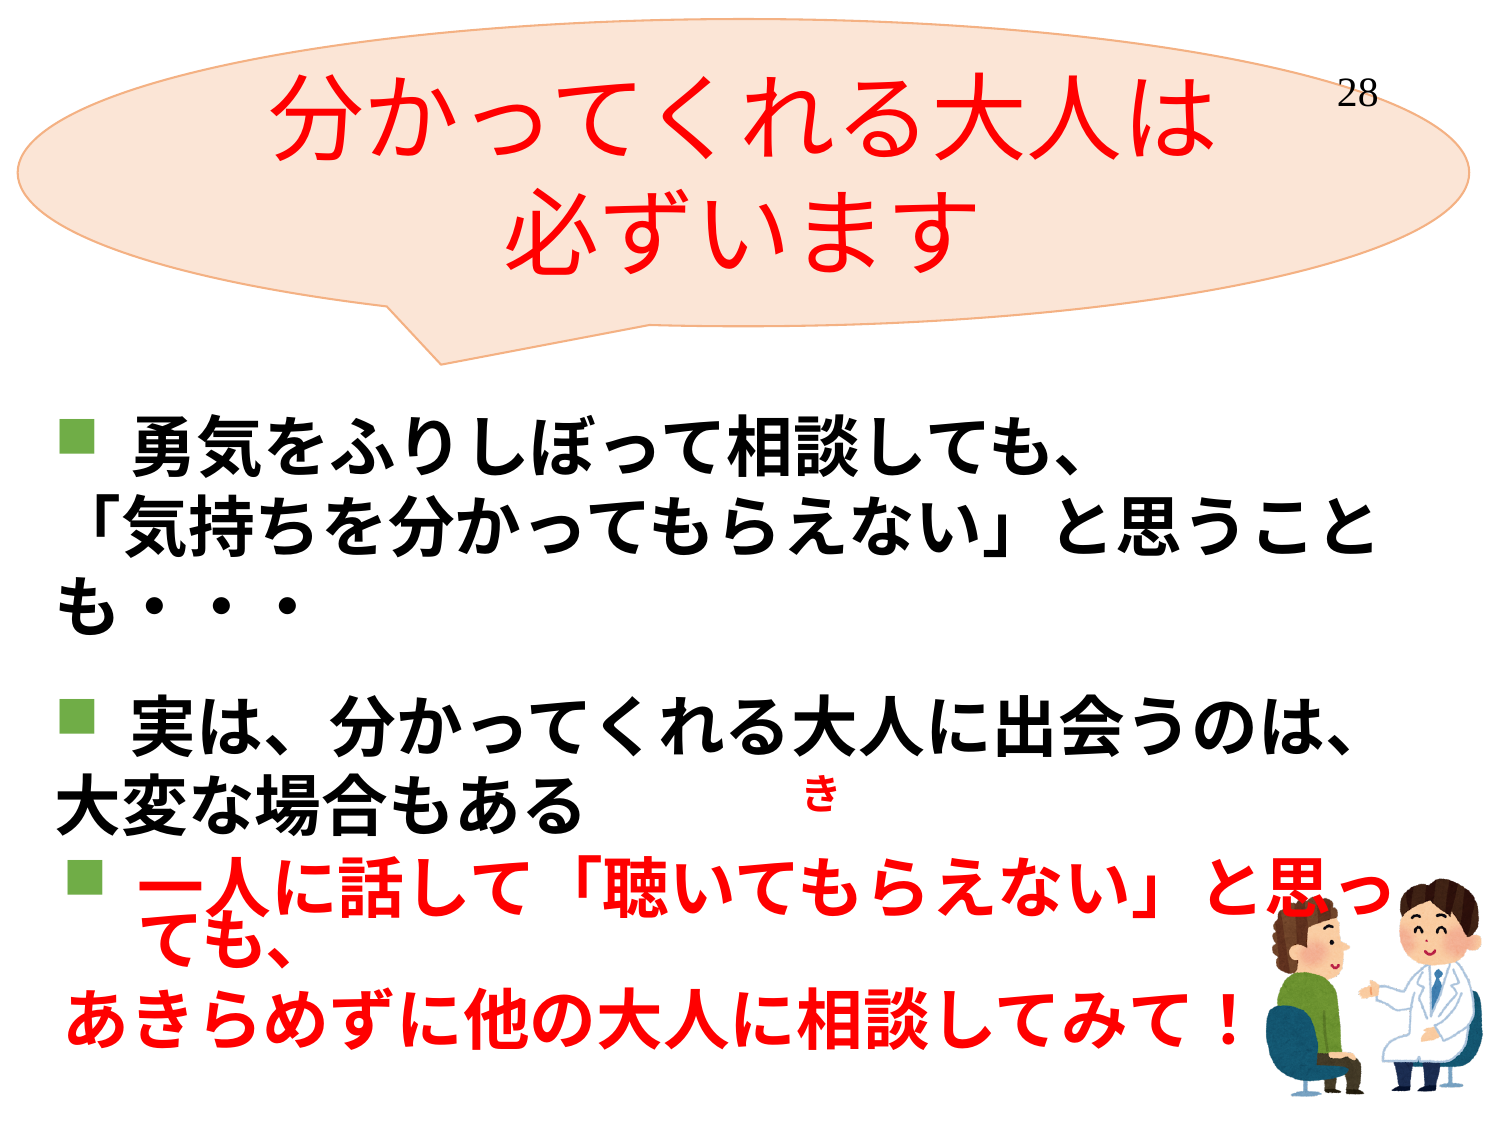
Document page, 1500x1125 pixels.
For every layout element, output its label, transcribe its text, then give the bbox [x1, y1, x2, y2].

picture [1257, 870, 1490, 1103]
text_box き 一人に話して「聴いてもらえない」と思っても、 あきらめずに他の大人に相談してみて！ [47, 761, 1439, 1065]
slide_number 28 [1056, 59, 1394, 120]
text_box 勇気をふりしぼって相談しても、 「気持ちを分かってもらえない」と思うことも・・・ 実は、分かってくれる大人に出会うのは、 大変な場合もある [39, 397, 1470, 892]
text_box 分かってくれる大人は 必ずいます [16, 17, 1471, 366]
